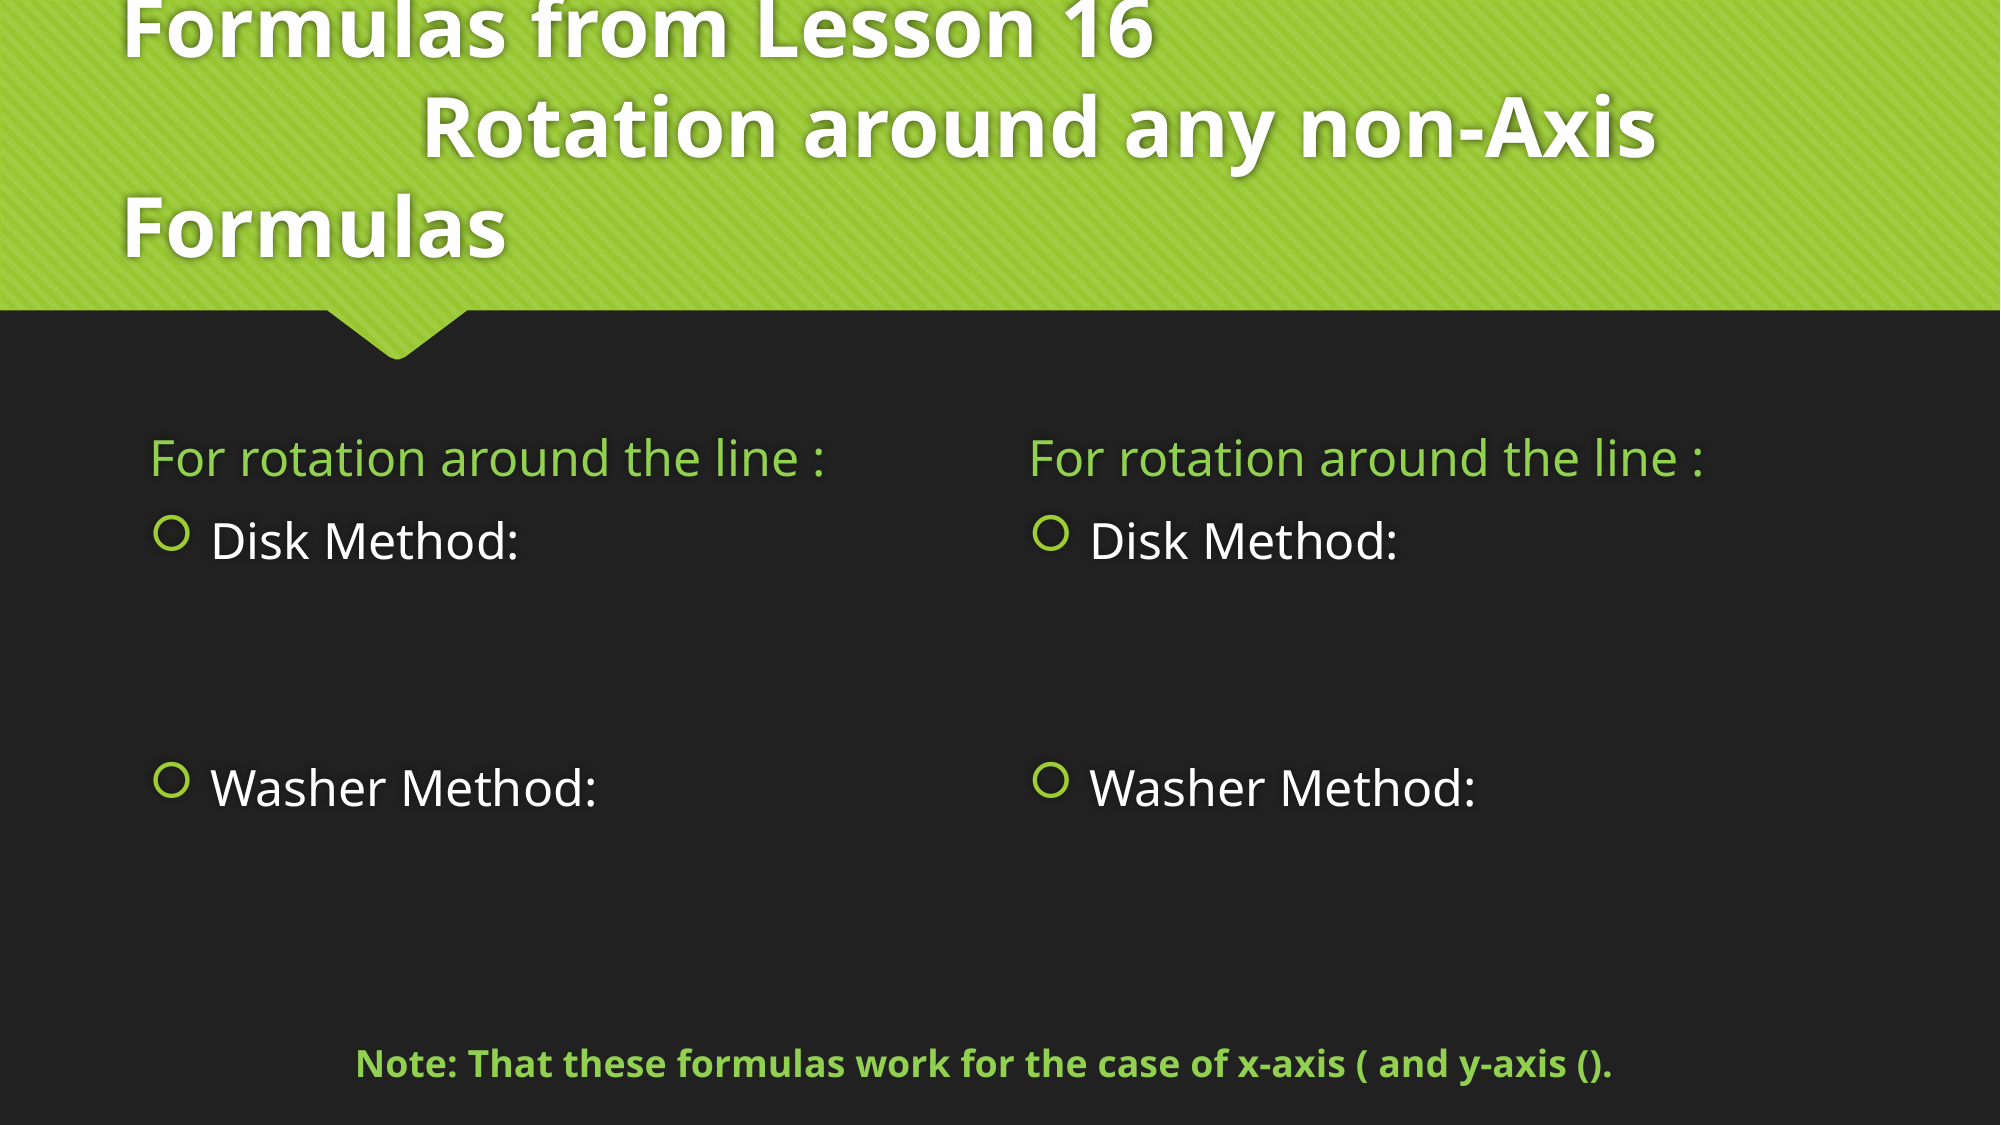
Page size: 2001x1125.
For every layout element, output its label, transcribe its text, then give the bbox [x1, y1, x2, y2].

title Formulas from Lesson 16 Rotation around any non-Axis Formulas [105, 89, 1895, 282]
